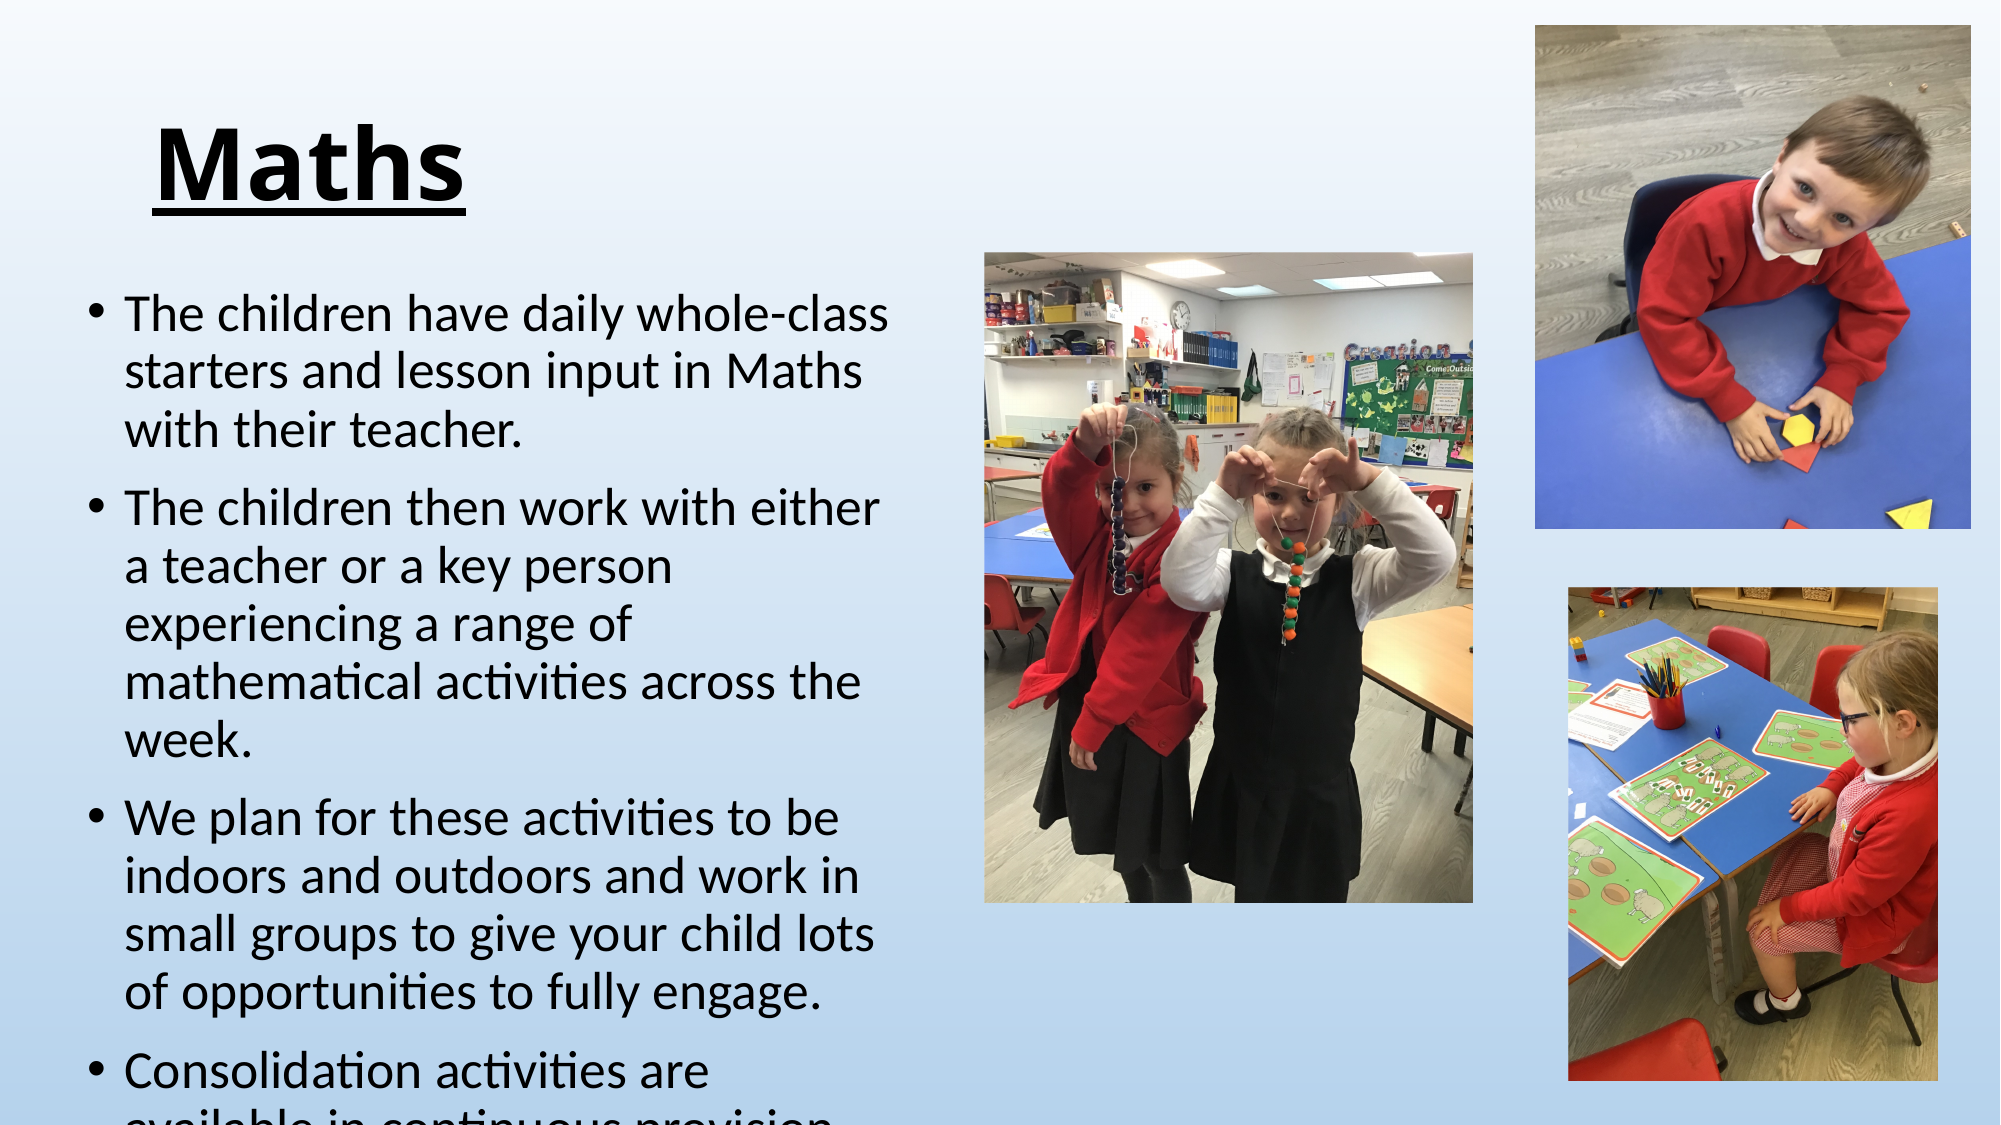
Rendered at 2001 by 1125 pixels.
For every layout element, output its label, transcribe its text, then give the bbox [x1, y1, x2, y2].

list The children have daily whole-class starters and lesson input in Maths with their teacher. The children then work with either a teacher or a key person experiencing a range of mathematical activities across the week. We plan for these activities to be indoors and outdoors and work in small groups to give your child lots of opportunities to fully engage. Consolidation activities are available in continuous provision. [72, 277, 923, 1125]
picture [903, 25, 2000, 1081]
title Maths [137, 59, 1535, 278]
